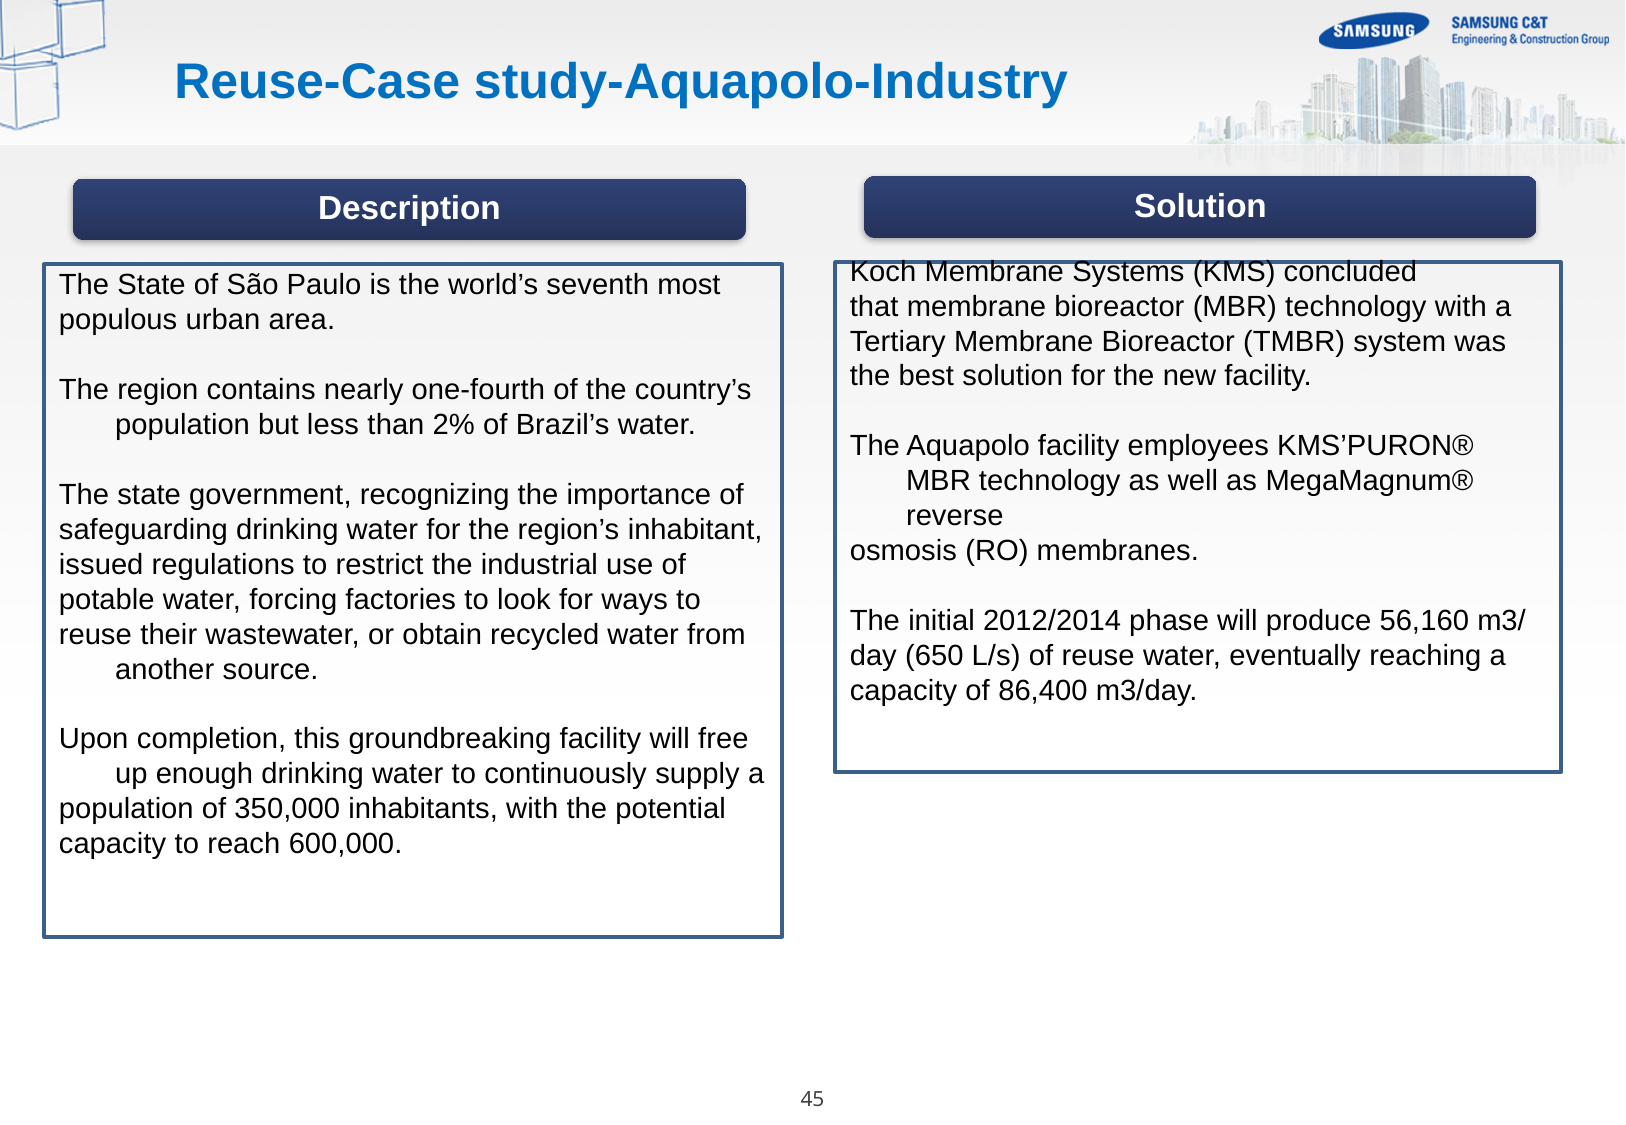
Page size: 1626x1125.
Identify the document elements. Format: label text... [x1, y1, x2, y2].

picture [0, 0, 1625, 1125]
text_box Reuse-Case study-Aquapolo-Industry [98, 36, 1145, 109]
text_box Solution [864, 176, 1537, 238]
text_box Description [73, 178, 746, 241]
text_box The State of São Paulo is the world’s seventh most populous urban area. The region contains nearly one-fourth of the country’s population but less than 2% of Brazil’s water. The state government, recognizing the importance of safeguarding drinking water for the region’s inhabitant, issued regulations to restrict the industrial use of potable water, forcing factories to look for ways to reuse their wastewater, or obtain recycled water from another source. Upon completion, this groundbreaking facility will free up enough drinking water to continuously supply a population of 350,000 inhabitants, with the potential capacity to reach 600,000. [42, 262, 784, 939]
text_box Koch Membrane Systems (KMS) concluded that membrane bioreactor (MBR) technology with a Tertiary Membrane Bioreactor (TMBR) system was the best solution for the new facility. The Aquapolo facility employees KMS’PURON® MBR technology as well as MegaMagnum® reverse osmosis (RO) membranes. The initial 2012/2014 phase will produce 56,160 m3/ day (650 L/s) of reuse water, eventually reaching a capacity of 86,400 m3/day. [833, 260, 1563, 774]
